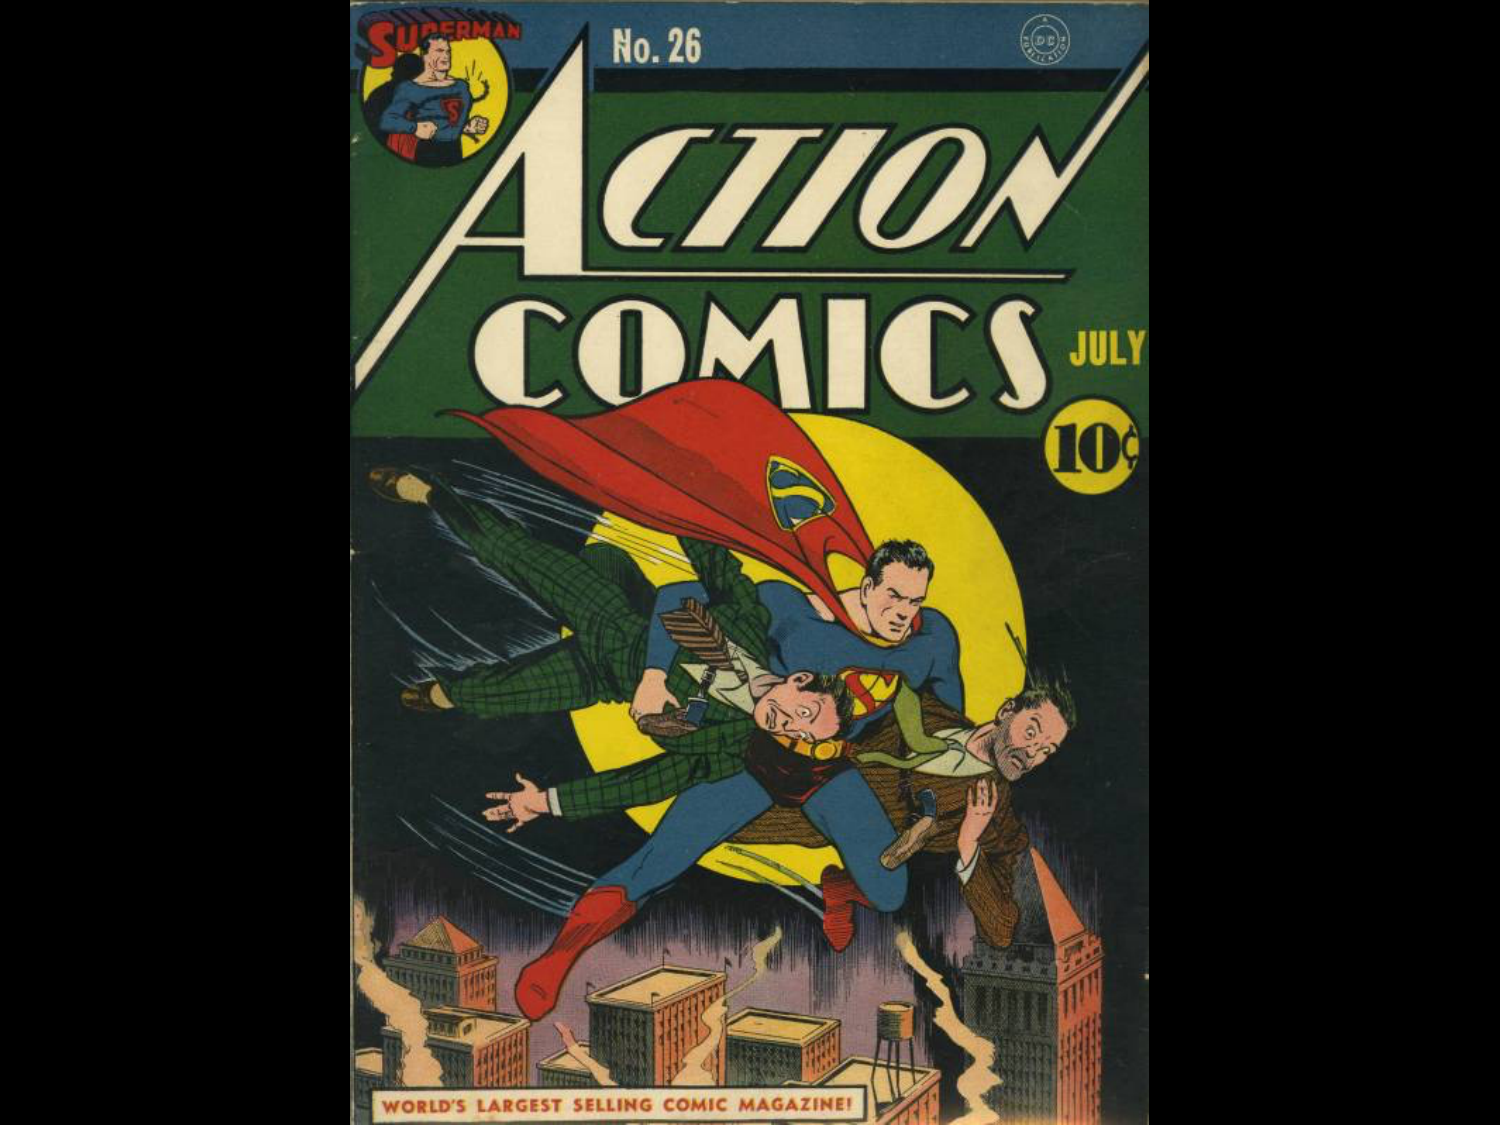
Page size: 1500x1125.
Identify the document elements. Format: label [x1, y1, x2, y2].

picture [349, 0, 1149, 1125]
